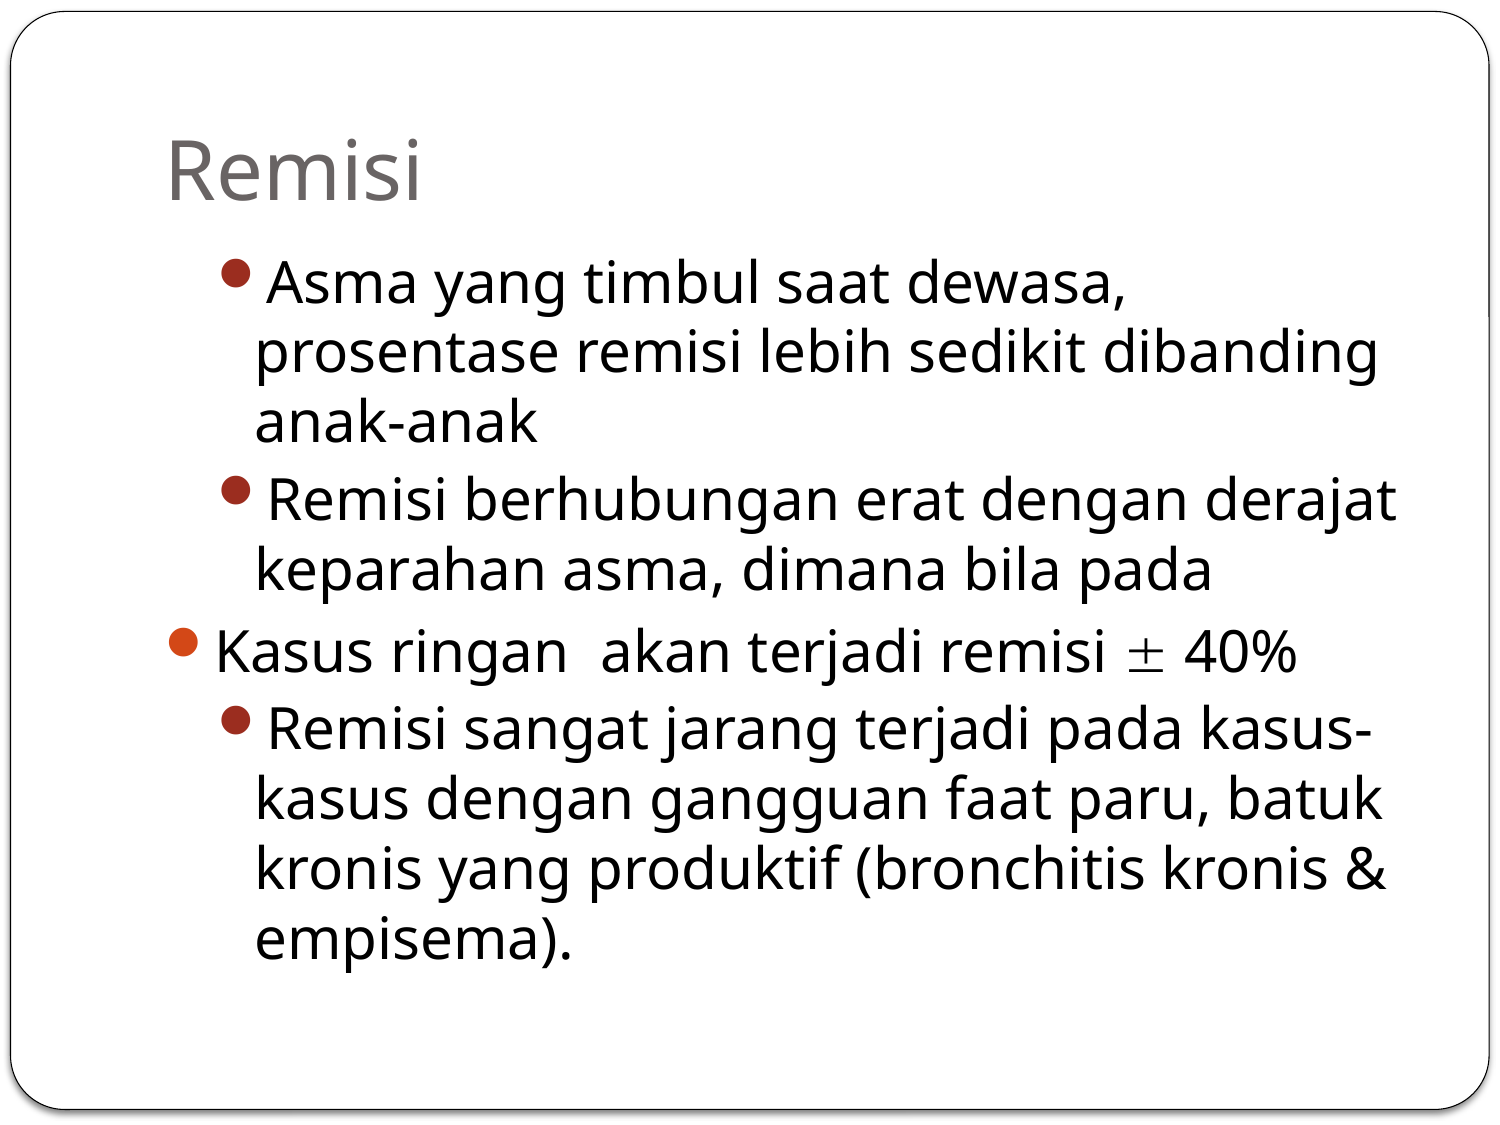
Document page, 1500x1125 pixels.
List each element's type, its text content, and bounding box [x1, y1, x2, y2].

title Remisi [150, 45, 1425, 233]
list Asma yang timbul saat dewasa, prosentase remisi lebih sedikit dibanding anak-anak Remisi berhubungan erat dengan derajat keparahan asma, dimana bila pada Kasus ringan akan terjadi remisi  40% Remisi sangat jarang terjadi pada kasus-kasus dengan gangguan faat paru, batuk kronis yang produktif (bronchitis kronis & empisema). [150, 237, 1425, 988]
